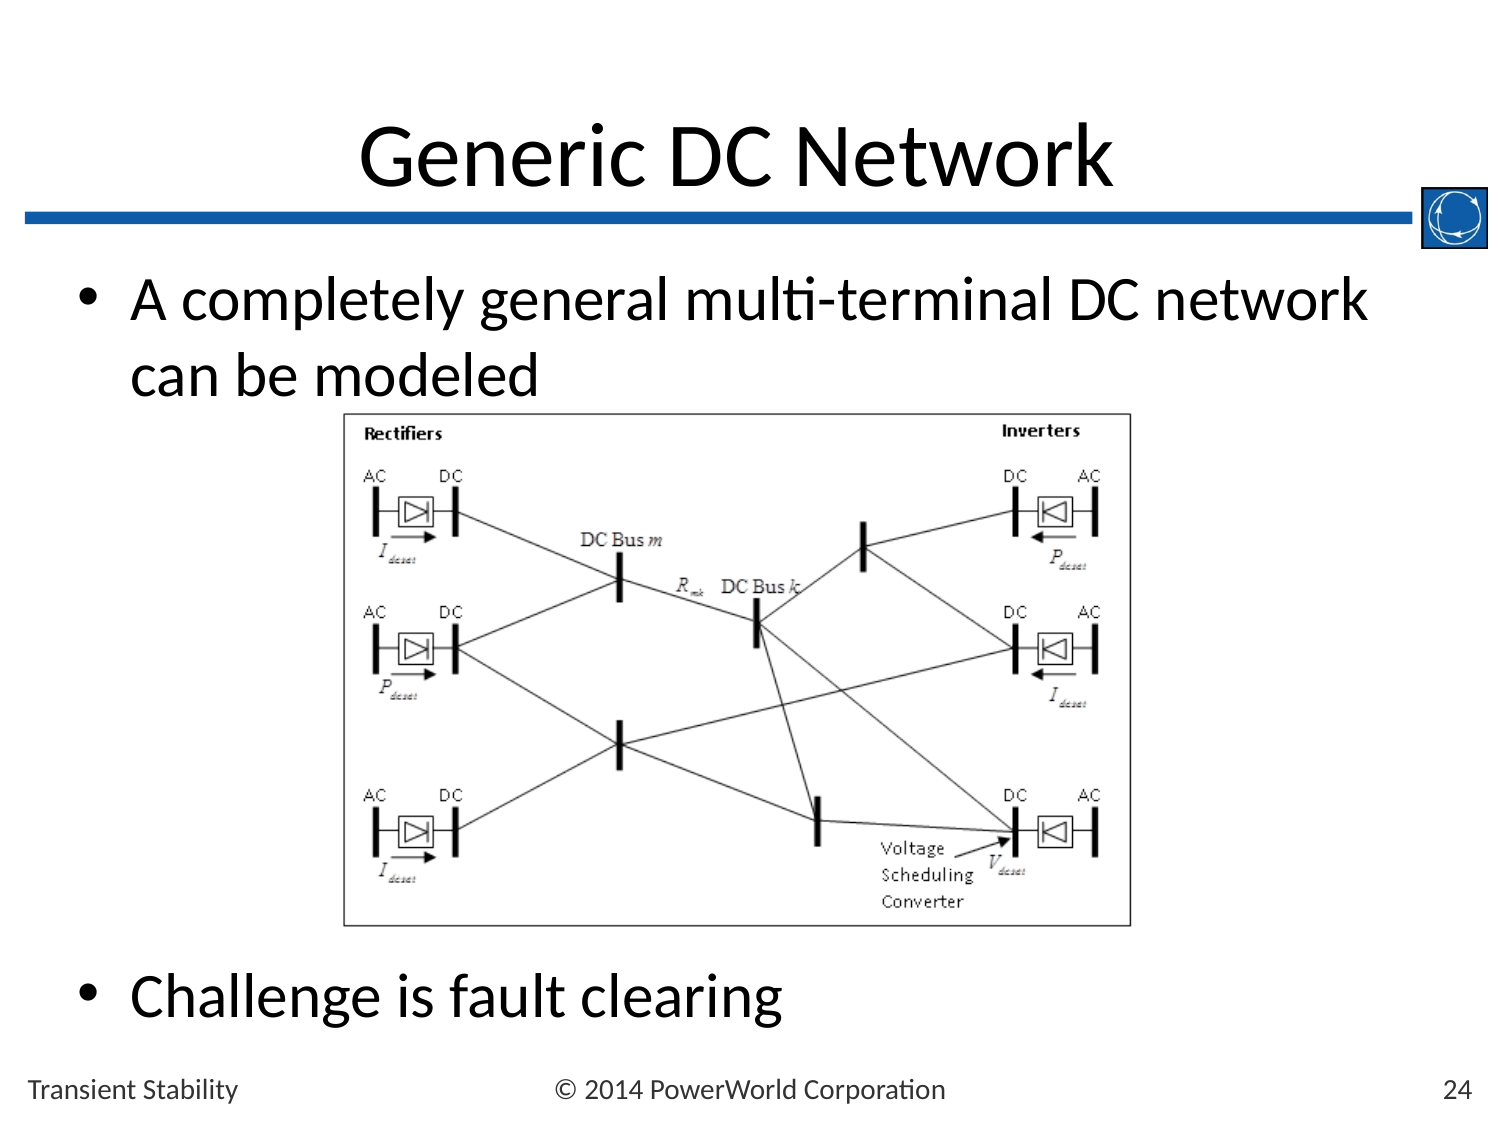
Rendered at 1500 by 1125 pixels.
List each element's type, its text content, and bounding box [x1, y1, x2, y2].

picture [1421, 187, 1488, 249]
title Generic DC Network [62, 24, 1413, 213]
picture [341, 412, 1133, 931]
list A completely general multi-terminal DC network can be modeled Challenge is fault clearing [62, 249, 1438, 1038]
